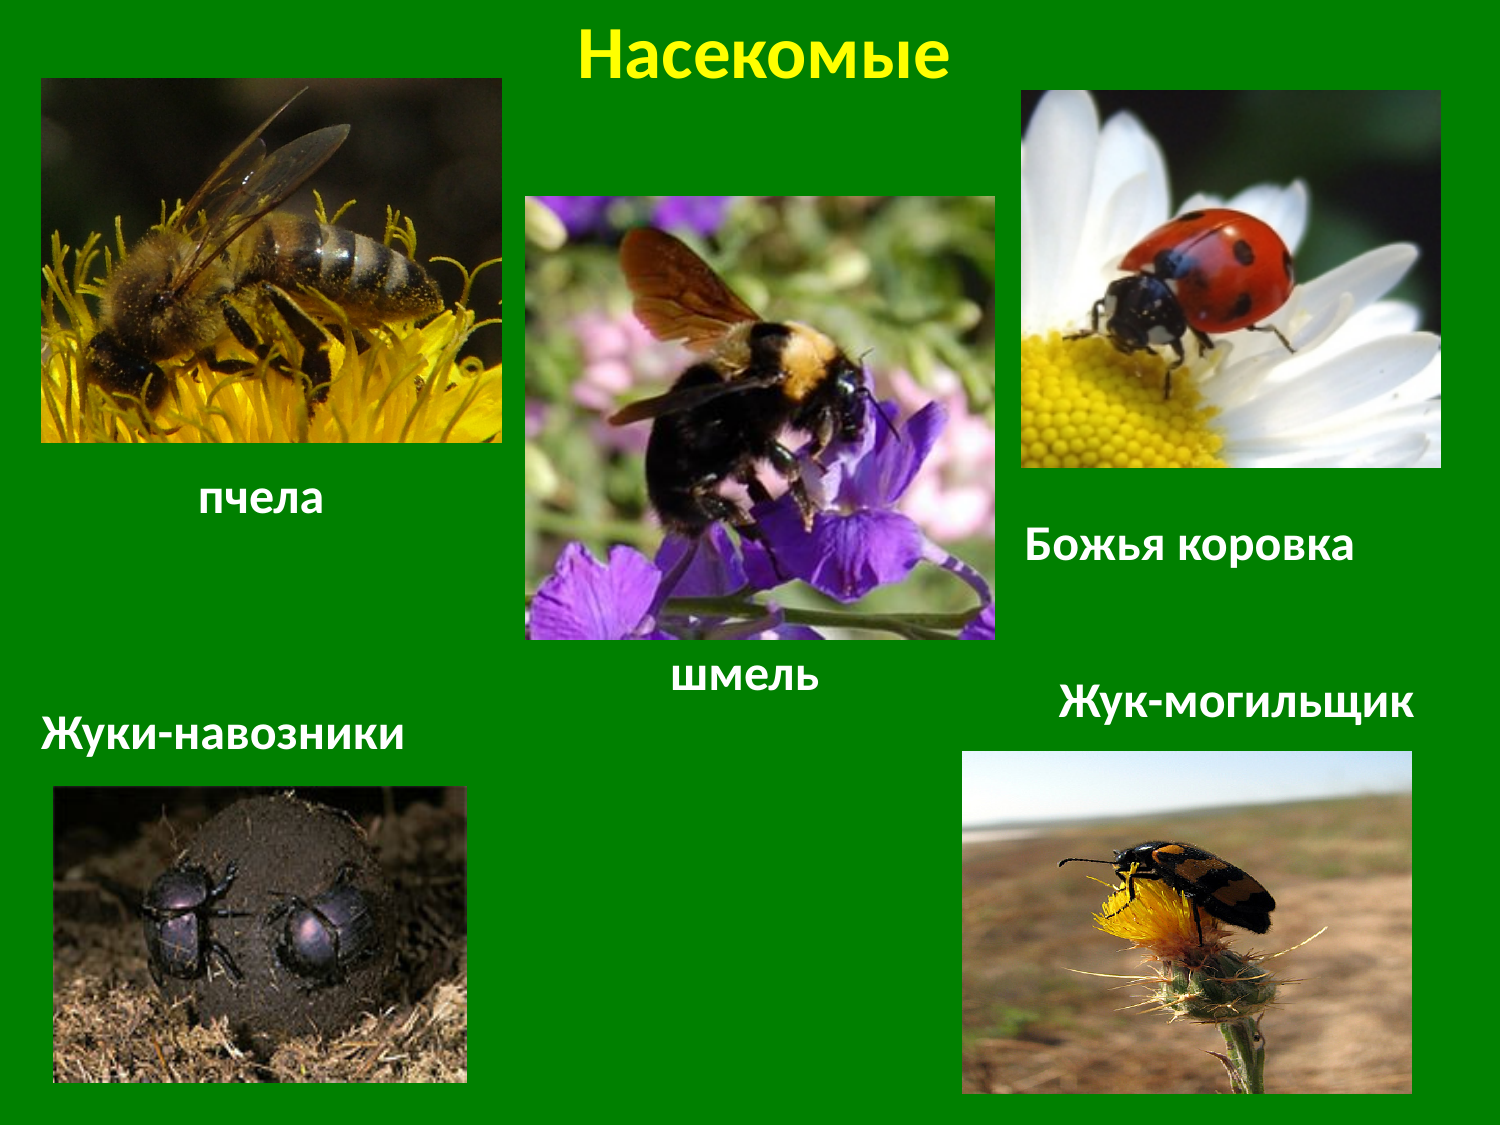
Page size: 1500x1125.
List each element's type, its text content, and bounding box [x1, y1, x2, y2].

picture [1021, 89, 1441, 469]
text_box Жук-могильщик [1044, 660, 1430, 735]
text_box пчела [183, 456, 375, 531]
title Насекомые [76, 0, 1453, 98]
picture [40, 77, 503, 443]
picture [962, 751, 1412, 1094]
picture [525, 196, 995, 641]
picture [52, 786, 467, 1083]
text_box Жуки-навозники [26, 692, 432, 768]
text_box шмель [655, 648, 951, 708]
text_box Божья коровка [1009, 503, 1436, 579]
